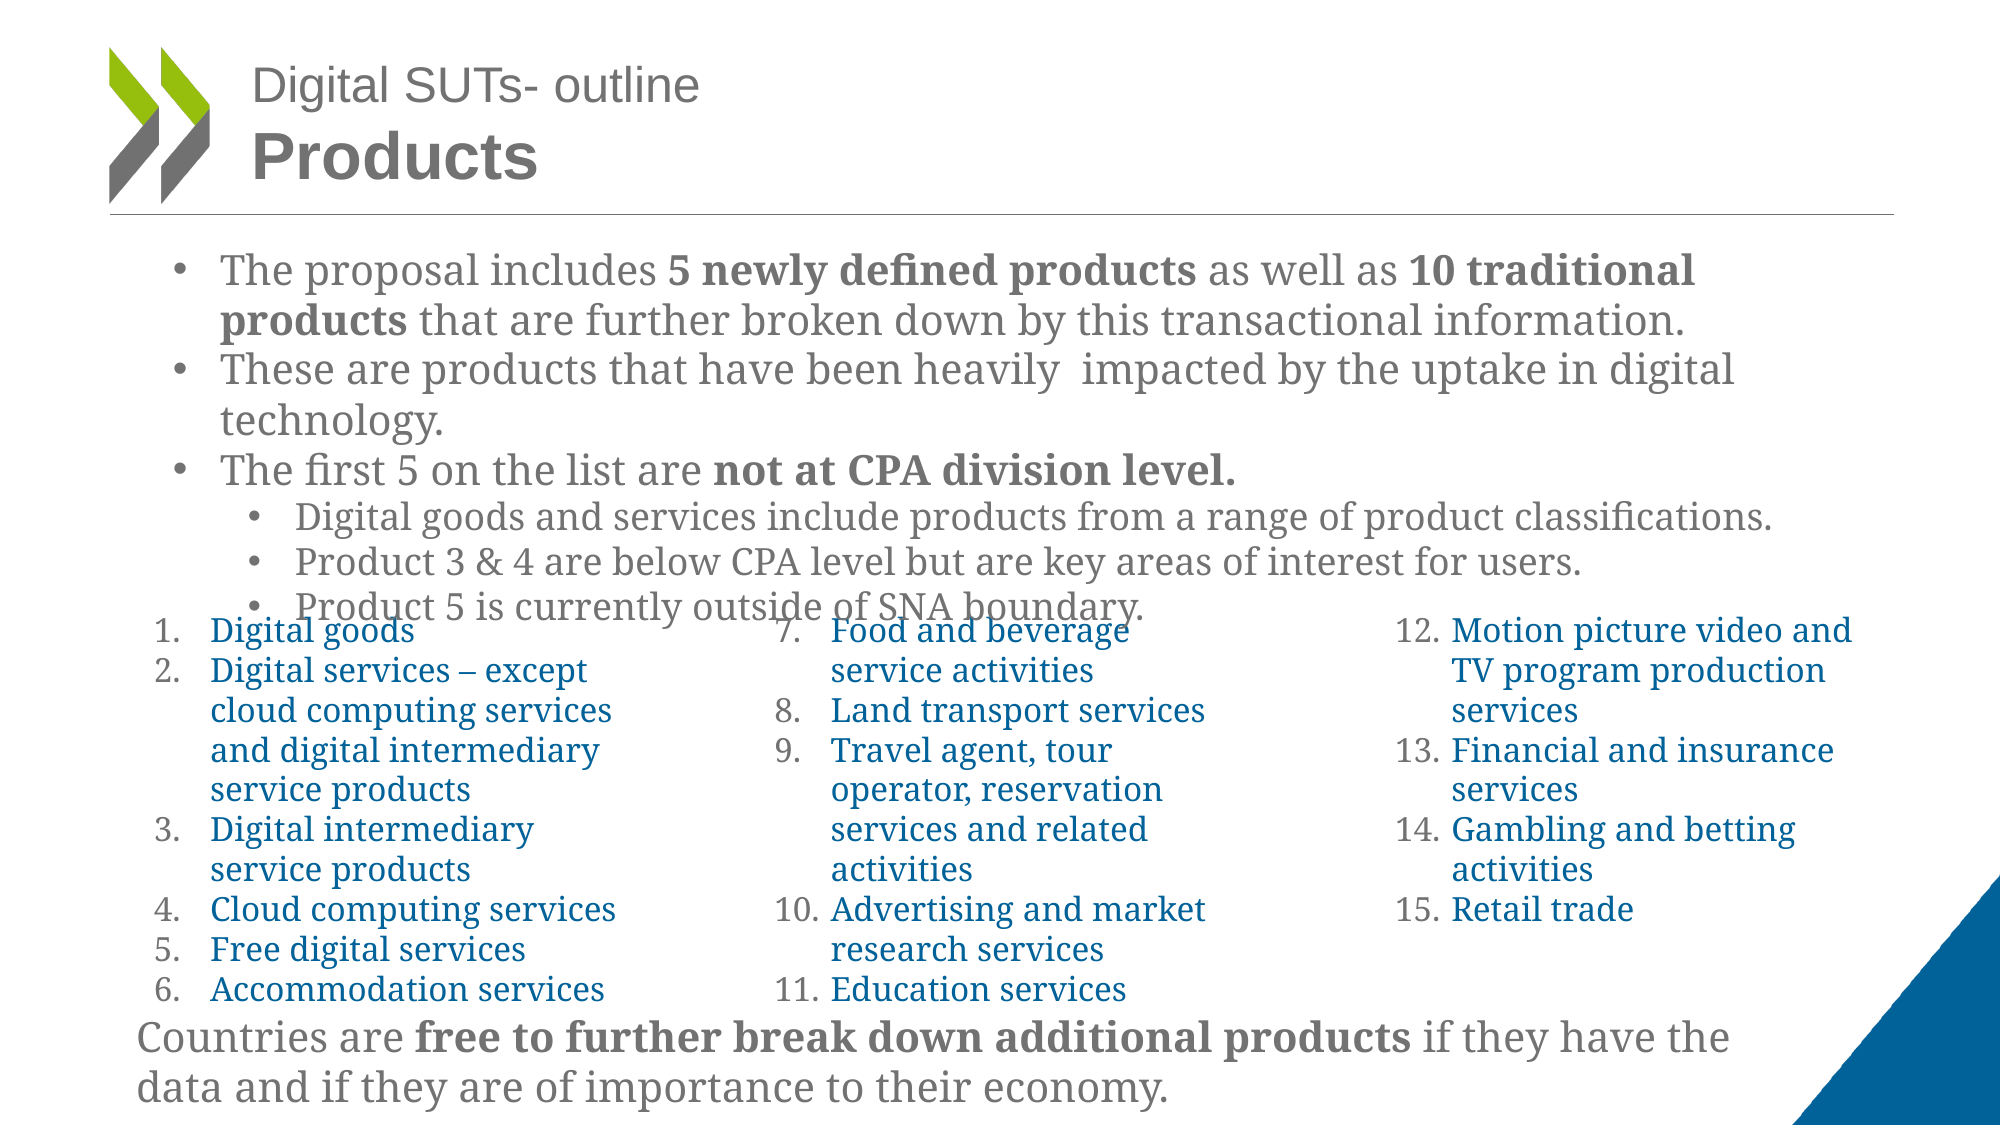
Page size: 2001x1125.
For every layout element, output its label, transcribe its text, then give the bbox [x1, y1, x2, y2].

picture [1792, 874, 2000, 1125]
title Digital SUTs- outline Products [236, 38, 1859, 207]
text_box The proposal includes 5 newly defined products as well as 10 traditional products that are further broken down by this transactional information. These are products that have been heavily impacted by the uptake in digital technology. The first 5 on the list are not at CPA division level. Digital goods and services include products from a range of product classifications. Product 3 & 4 are below CPA level but are key areas of interest for users. Product 5 is currently outside of SNA boundary. [158, 235, 1892, 636]
list Digital goods Digital services – except cloud computing services and digital intermediary service products Digital intermediary service products Cloud computing services Free digital services Accommodation services Food and beverage service activities Land transport services Travel agent, tour operator, reservation services and related activities Advertising and market research services Education services Motion picture video and TV program production services Financial and insurance services Gambling and betting activities Retail trade [0, 601, 1881, 966]
text_box Countries are free to further break down additional products if they have the data and if they are of importance to their economy. [121, 1003, 1832, 1119]
